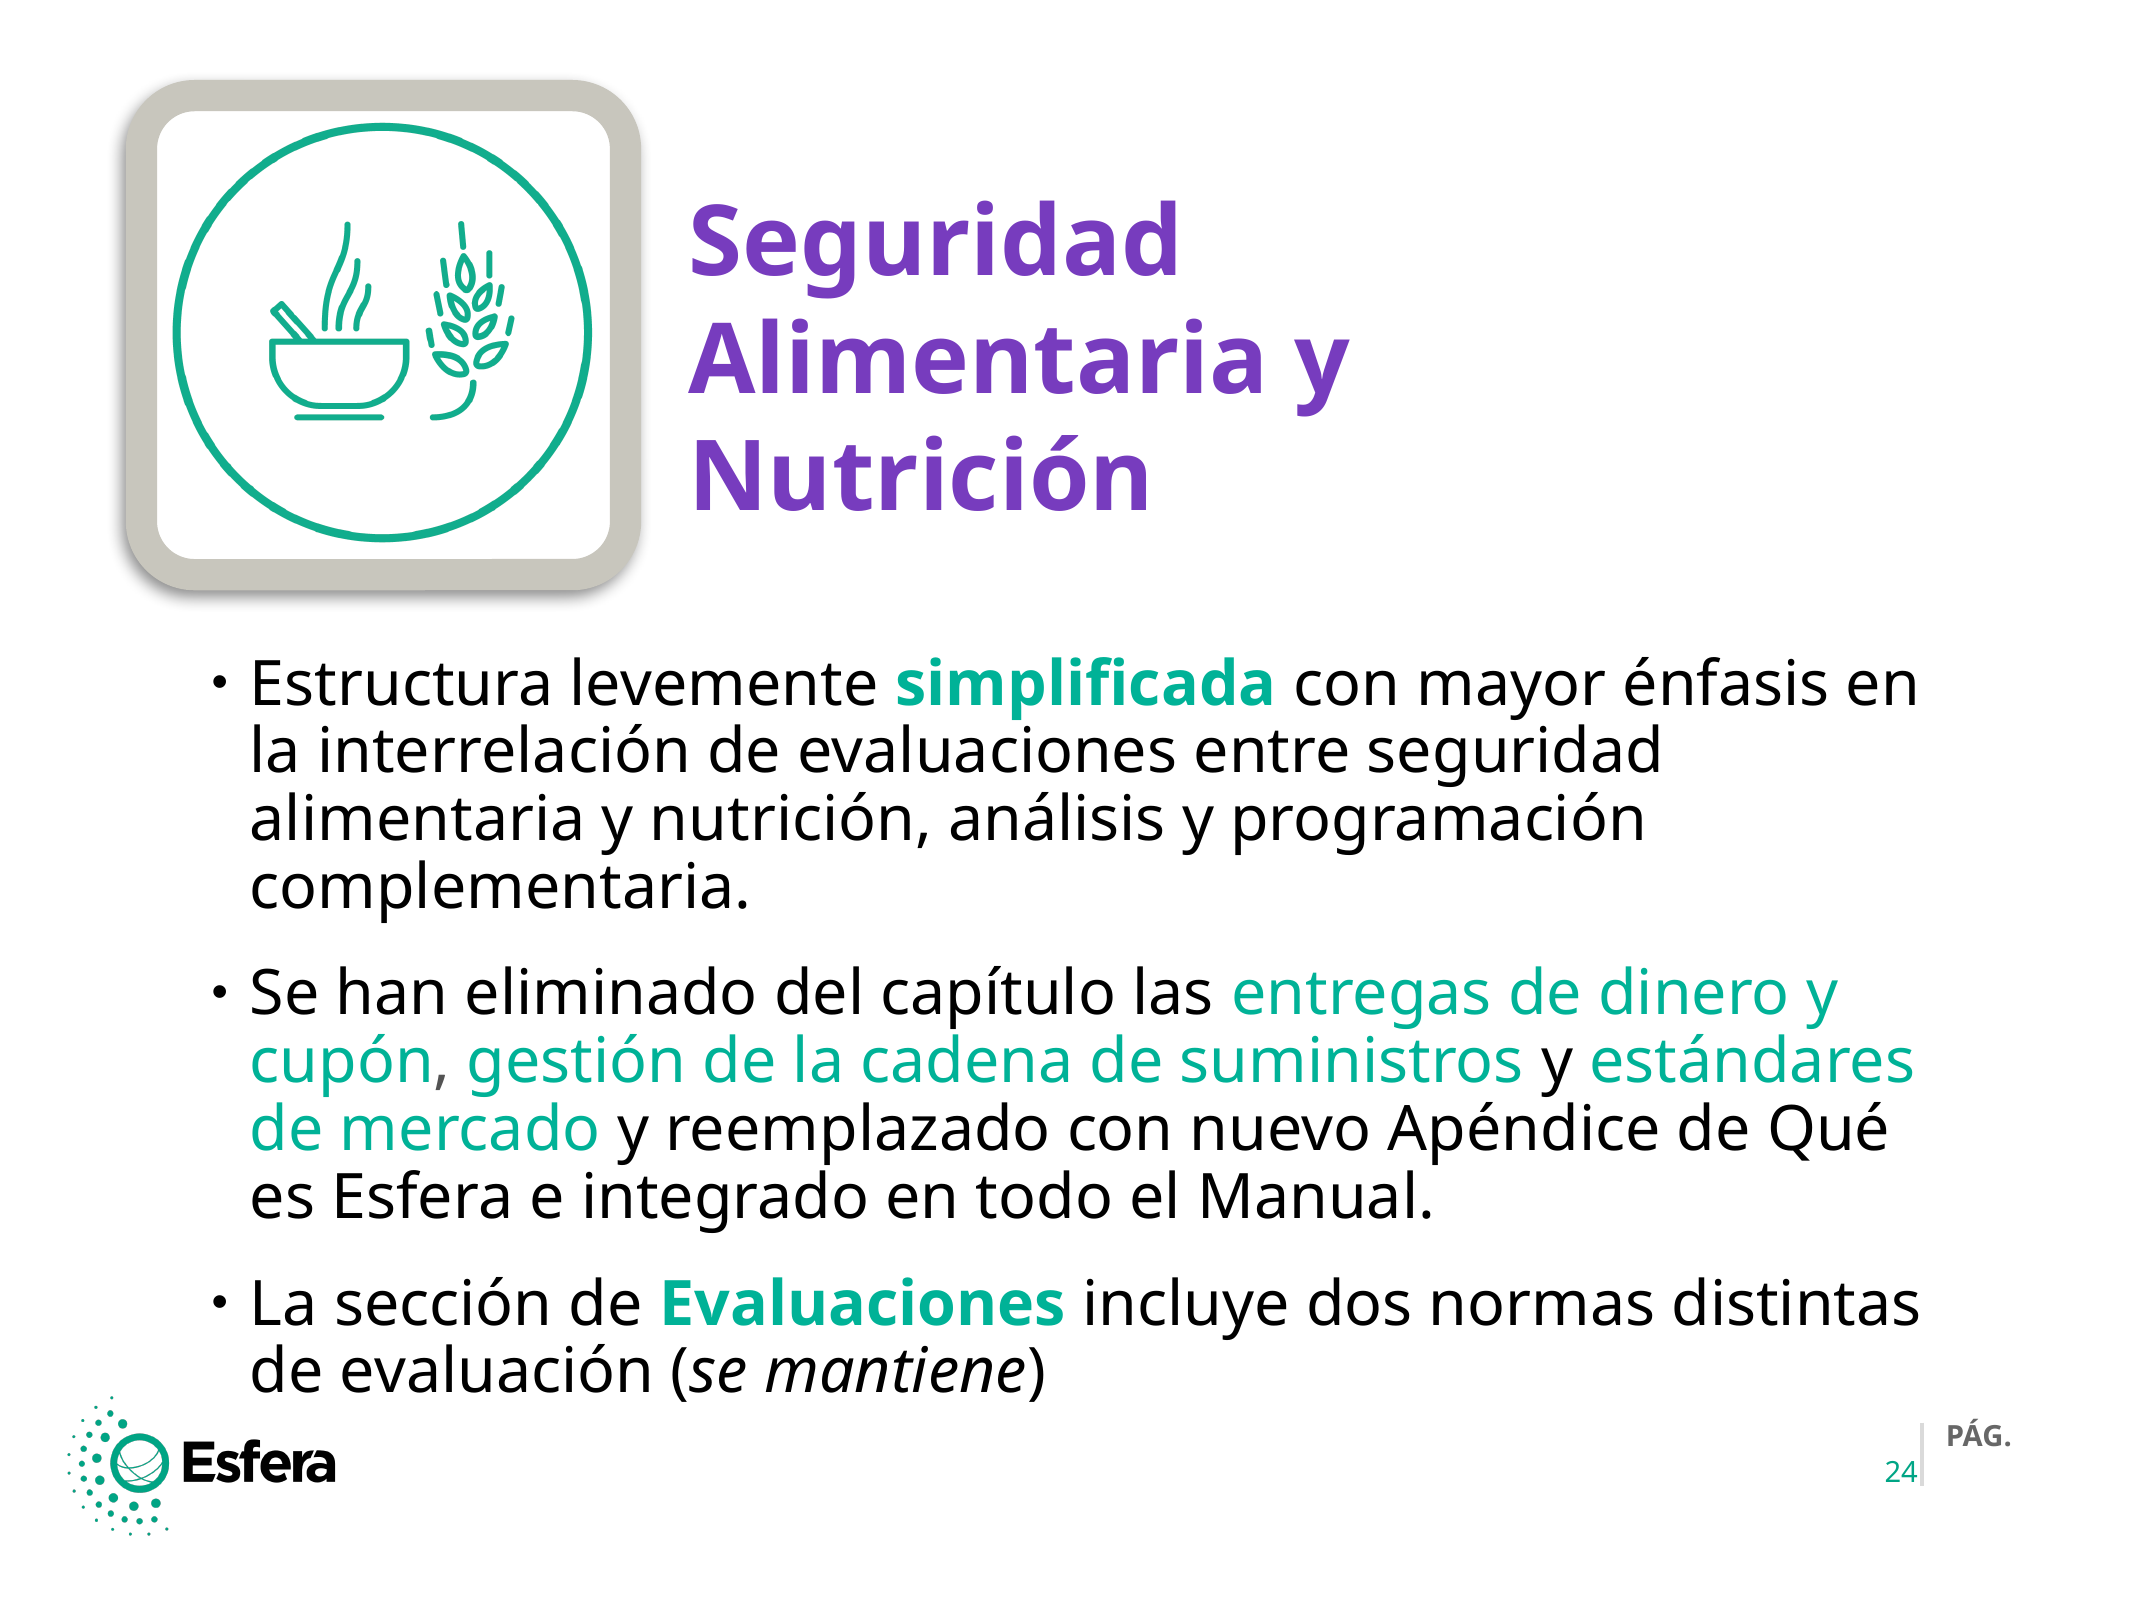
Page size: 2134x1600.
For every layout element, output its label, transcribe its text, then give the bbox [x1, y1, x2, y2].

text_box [1921, 1408, 2022, 1487]
picture [141, 95, 626, 575]
text_box 24 [1876, 1445, 2037, 1502]
text_box Seguridad Alimentaria y Nutrición [679, 169, 1659, 432]
list Estructura levemente simplificada con mayor énfasis en la interrelación de evaluaciones entre seguridad alimentaria y nutrición, análisis y programación complementaria. Se han eliminado del capítulo las entregas de dinero y cupón, gestión de la cadena de suministros y estándares de mercado y reemplazado con nuevo Apéndice de Qué es Esfera e integrado en todo el Manual. La sección de Evaluaciones incluye dos normas distintas de evaluación (se mantiene) [195, 642, 1938, 1425]
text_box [50, 1367, 414, 1548]
